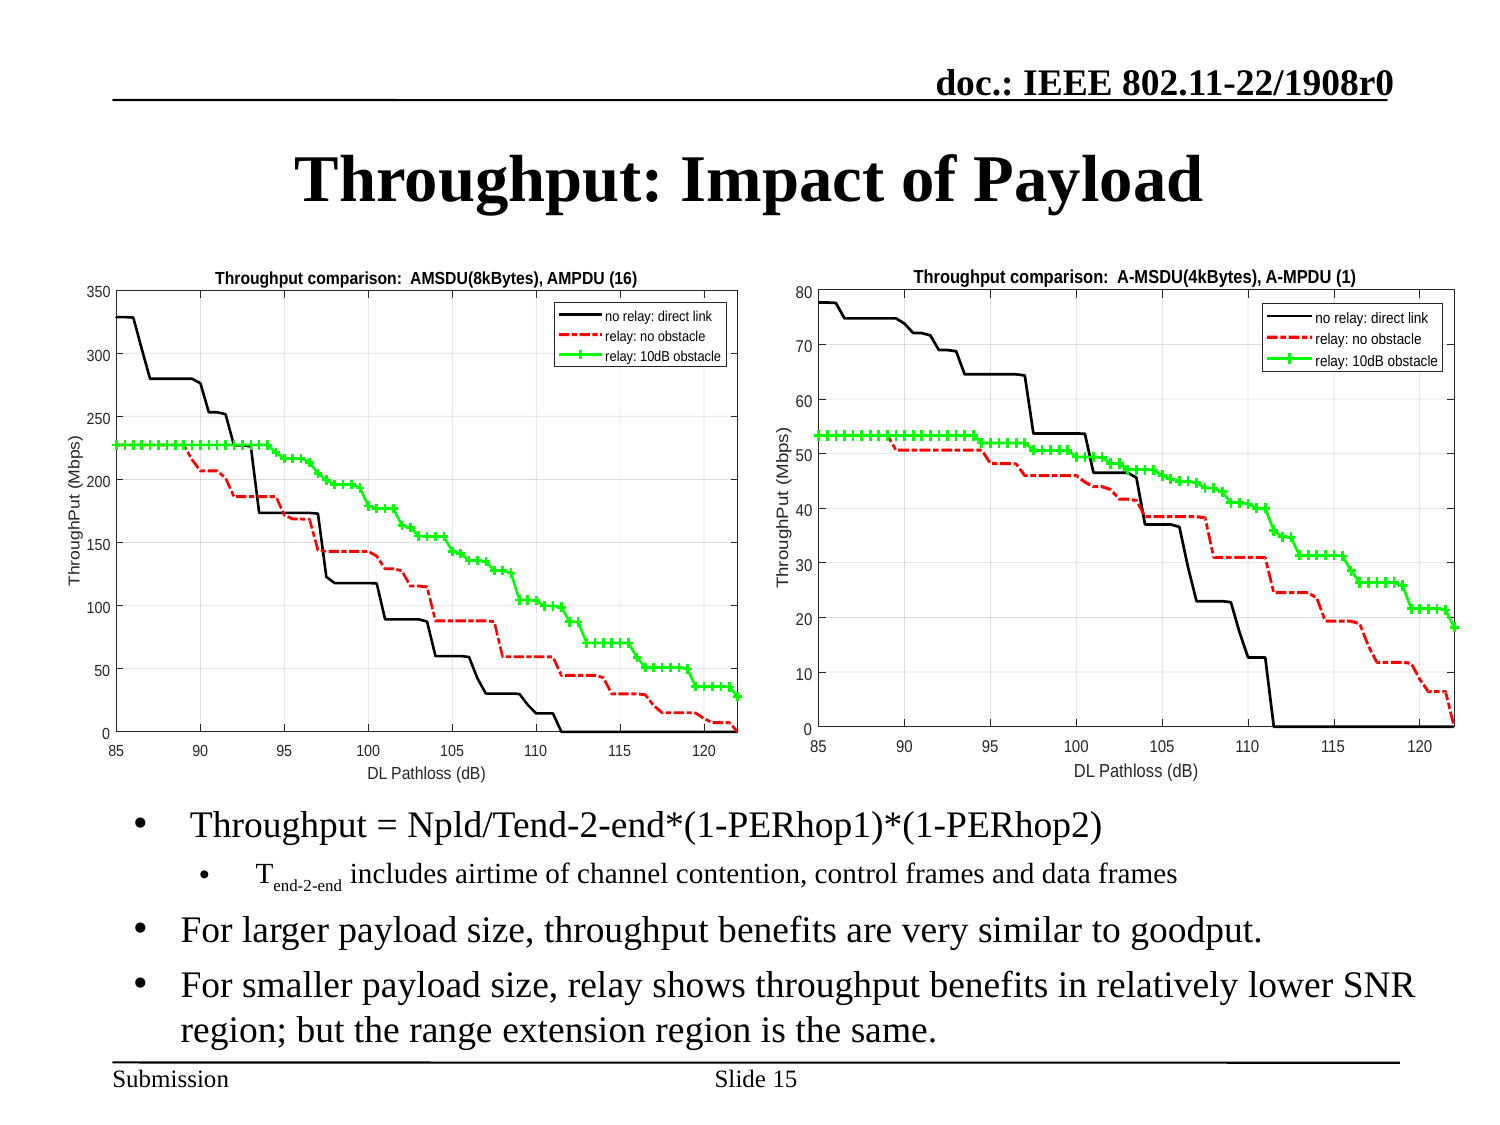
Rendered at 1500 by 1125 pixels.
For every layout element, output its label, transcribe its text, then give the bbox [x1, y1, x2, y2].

list Throughput = Npld/Tend-2-end*(1-PERhop1)*(1-PERhop2) Tend-2-end includes airtime of channel contention, control frames and data frames For larger payload size, throughput benefits are very similar to goodput. For smaller payload size, relay shows throughput benefits in relatively lower SNR region; but the range extension region is the same. [43, 795, 1457, 1018]
title Throughput: Impact of Payload [112, 87, 1388, 248]
picture [12, 249, 1500, 791]
slide_number Slide 15 [712, 1061, 800, 1123]
